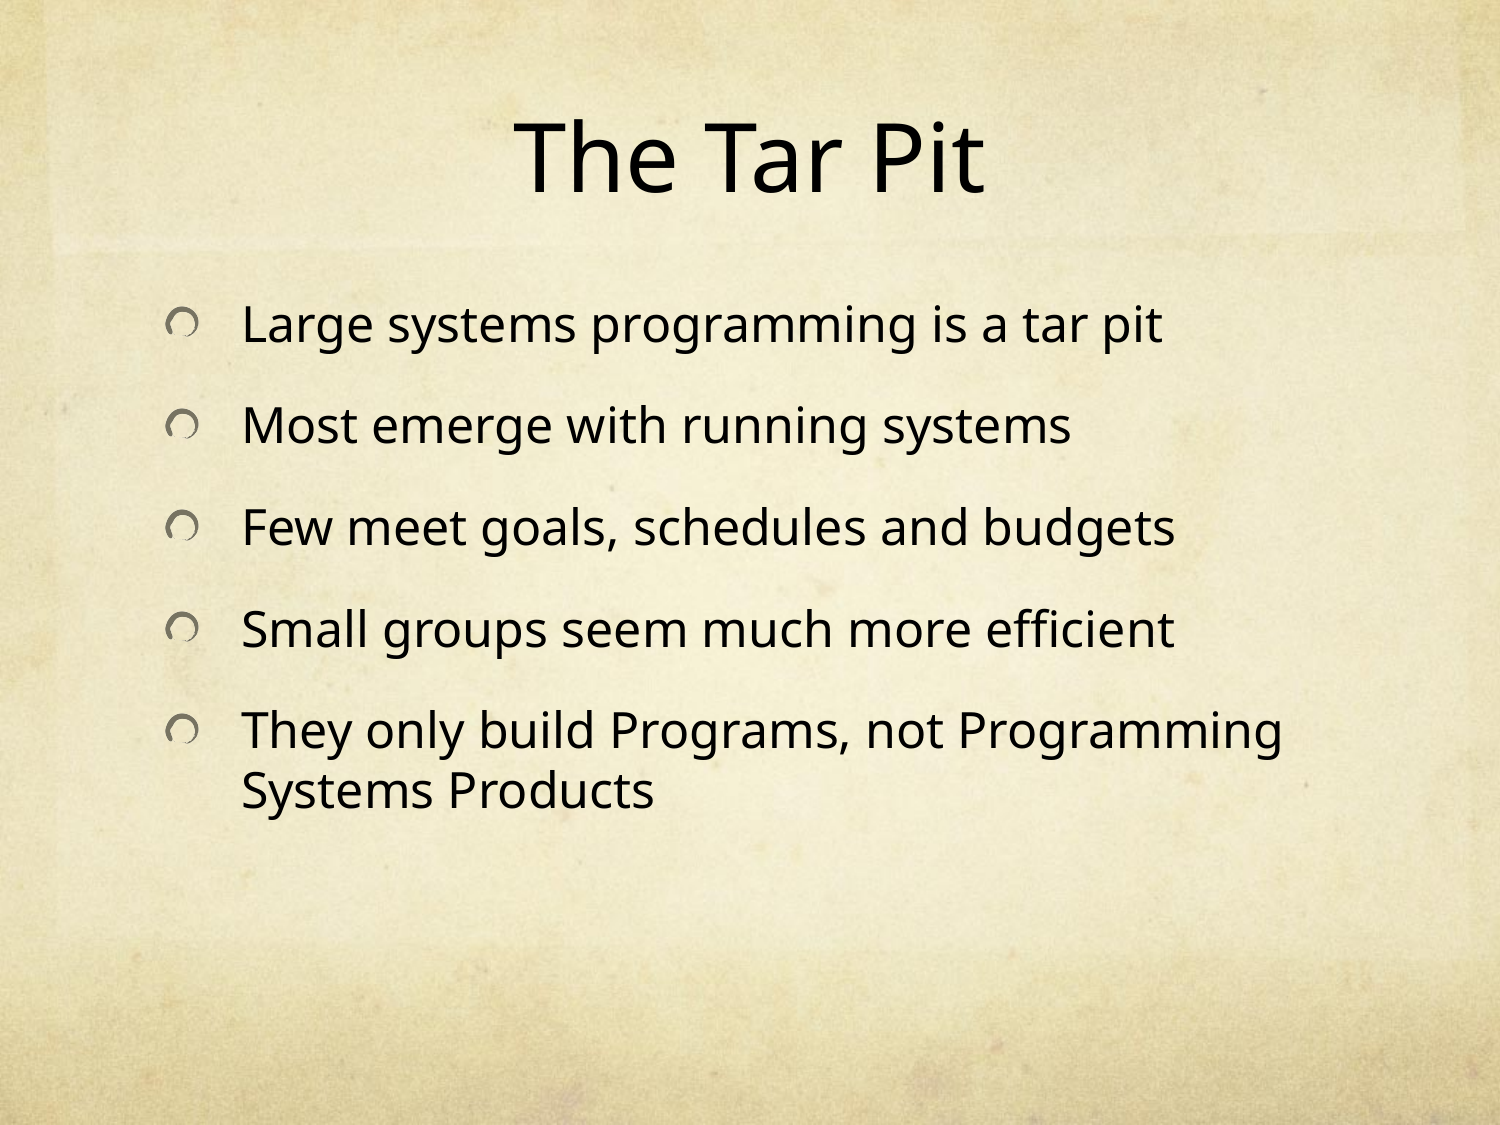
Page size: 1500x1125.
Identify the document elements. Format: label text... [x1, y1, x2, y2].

picture [0, 0, 1500, 1125]
title The Tar Pit [150, 82, 1350, 225]
list Large systems programming is a tar pit Most emerge with running systems Few meet goals, schedules and budgets Small groups seem much more efficient They only build Programs, not Programming Systems Products [150, 284, 1350, 950]
